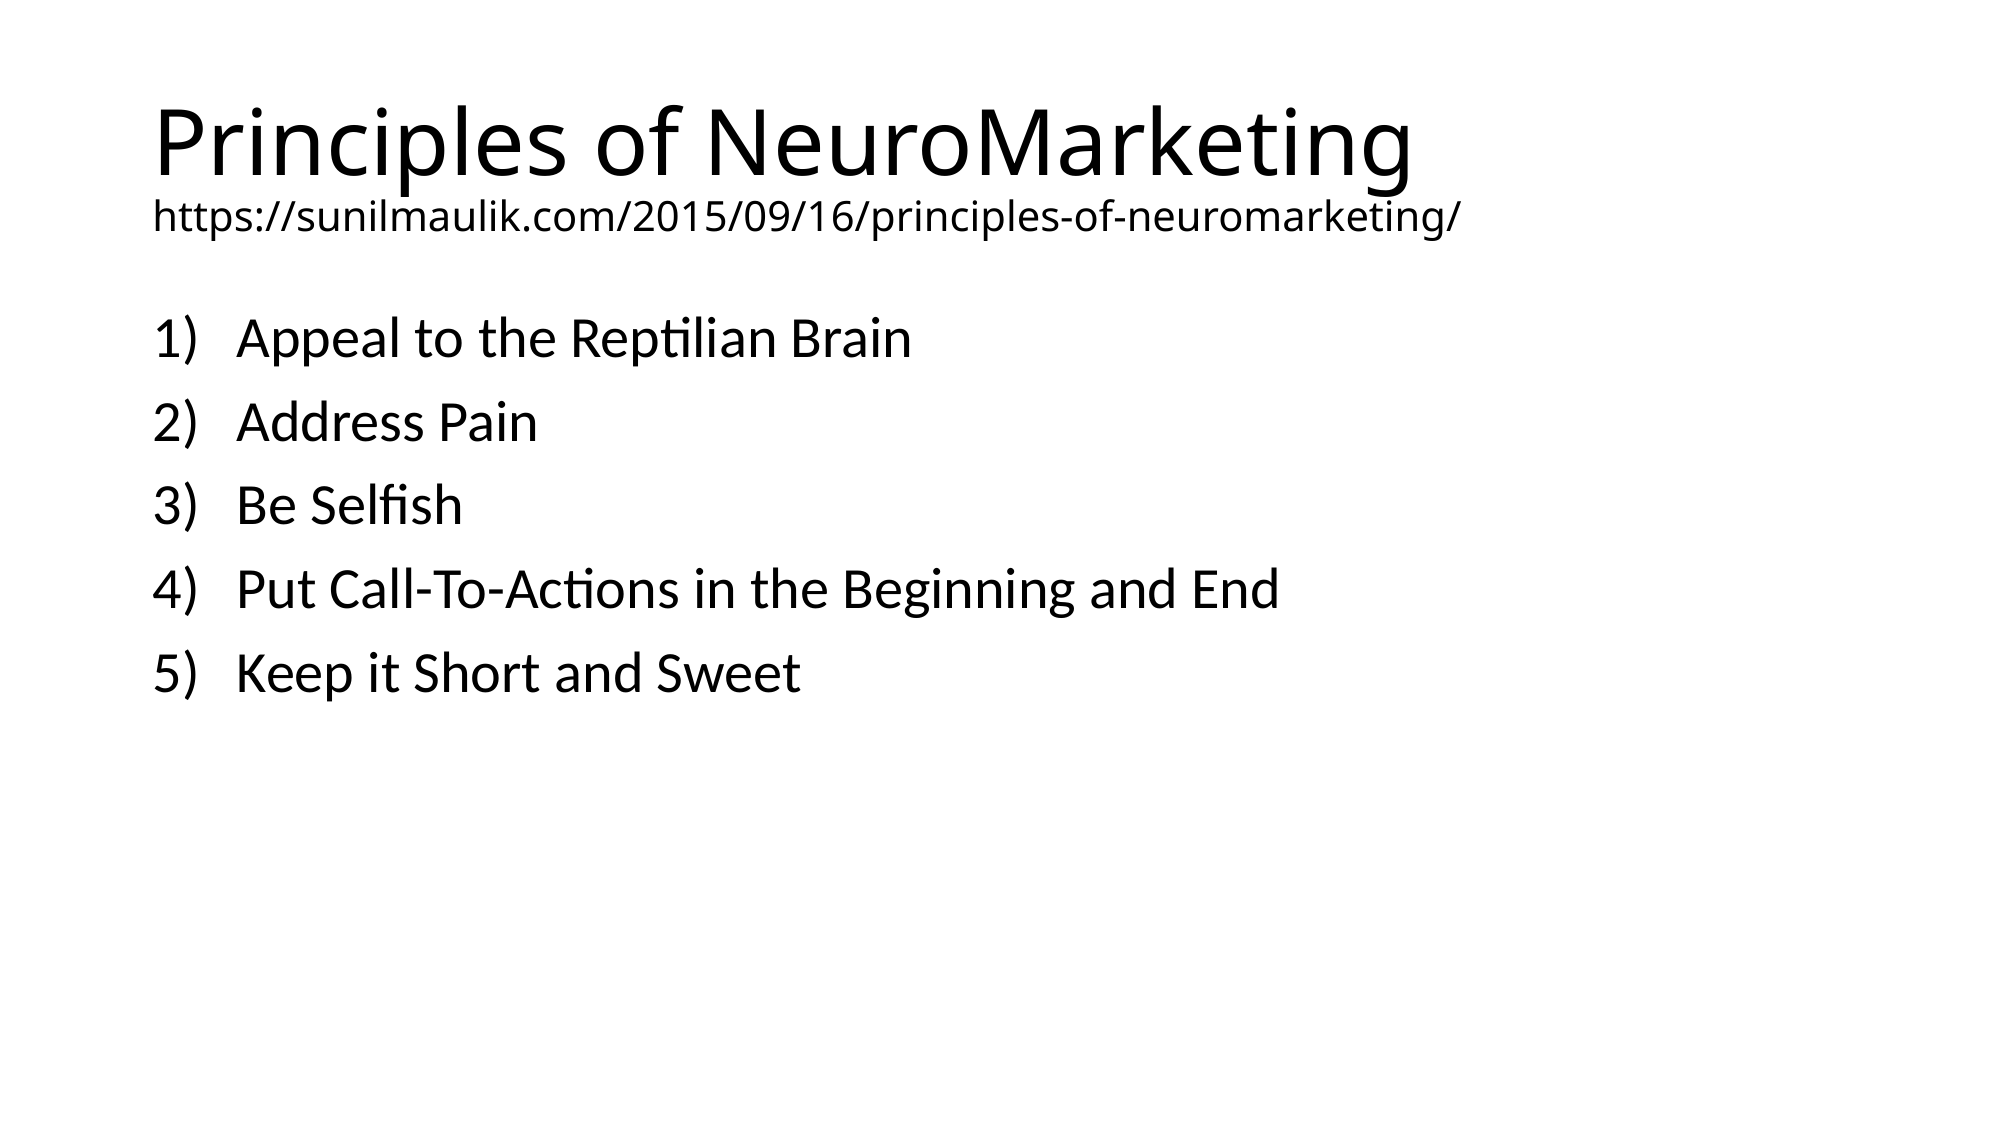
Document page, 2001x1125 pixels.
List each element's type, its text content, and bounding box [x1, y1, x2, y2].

list Appeal to the Reptilian Brain Address Pain Be Selfish Put Call-To-Actions in the Beginning and End Keep it Short and Sweet [137, 299, 1863, 1014]
title Principles of NeuroMarketing https://sunilmaulik.com/2015/09/16/principles-of-neuromarketing/ [137, 59, 1863, 278]
